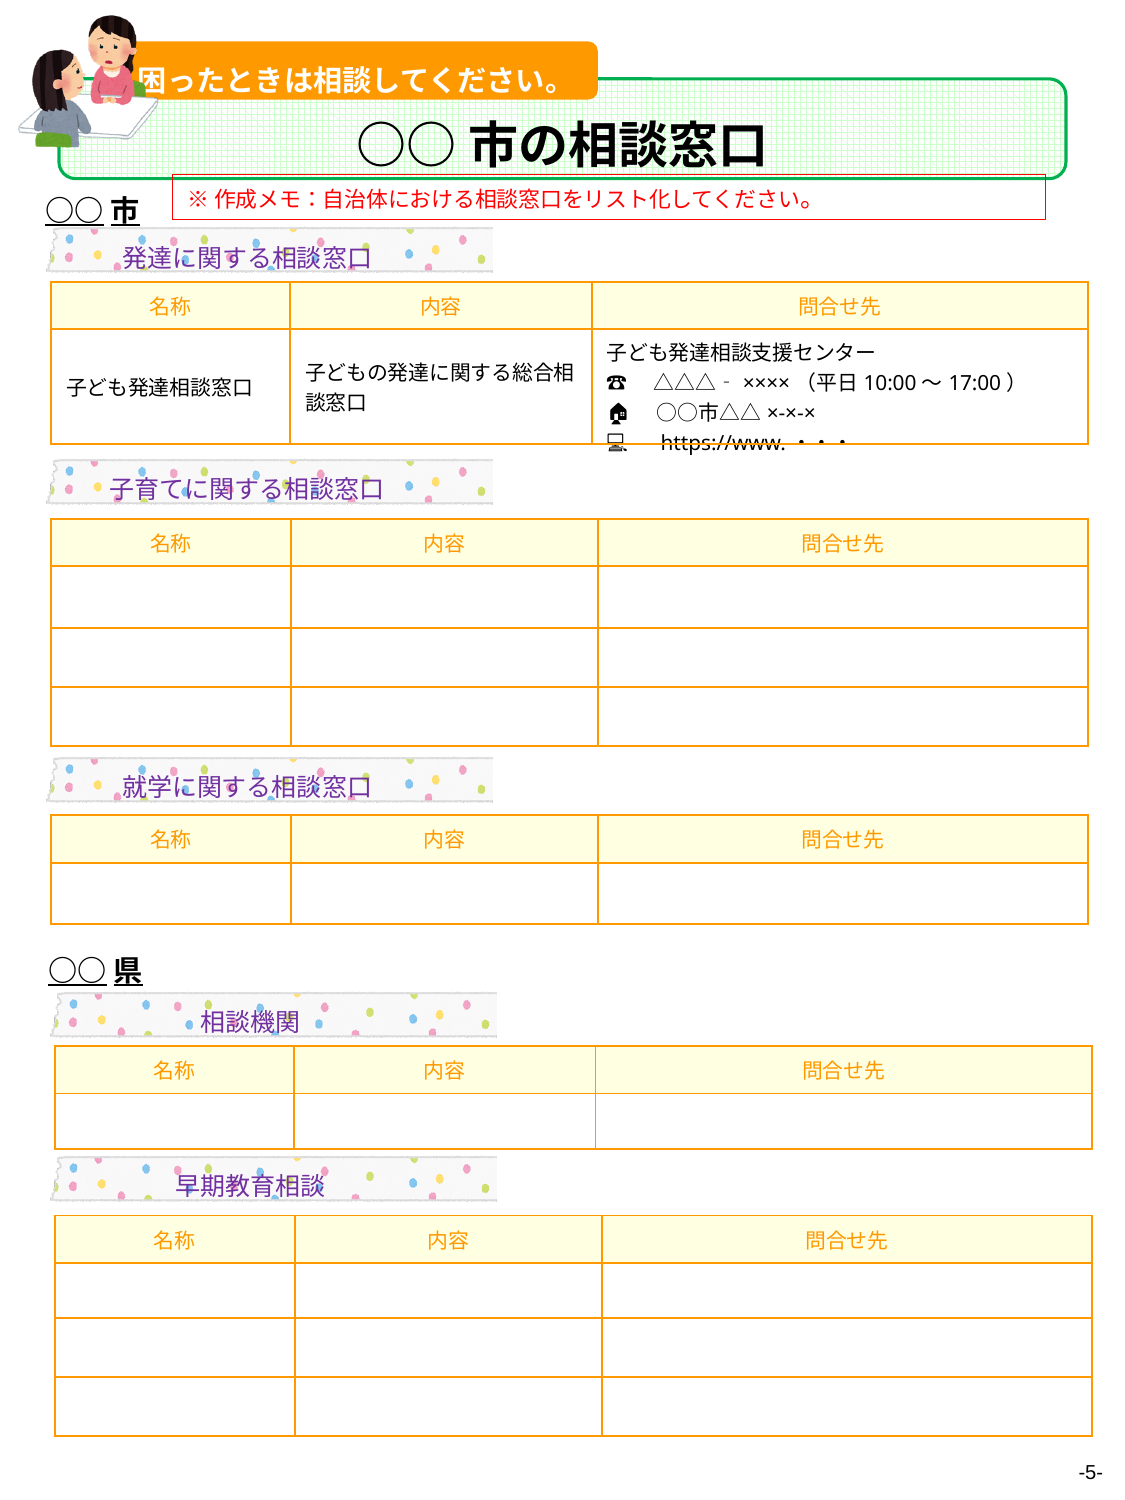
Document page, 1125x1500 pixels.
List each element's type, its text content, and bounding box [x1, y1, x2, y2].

table_header 名称 [52, 836, 290, 862]
table_header 内容 [291, 283, 591, 328]
table_cell [596, 1094, 1091, 1148]
table_header 名称 [52, 538, 290, 565]
table_cell [599, 864, 1087, 923]
table_header 問合せ先 [593, 283, 1087, 328]
table_cell [292, 864, 597, 923]
table_cell [603, 1264, 1091, 1317]
table_header 問合せ先 [599, 520, 1087, 565]
table_cell [296, 1319, 601, 1376]
picture [46, 1141, 497, 1227]
picture [43, 445, 493, 530]
table_cell [296, 1378, 601, 1435]
table_cell [52, 629, 290, 686]
table_header 内容 [295, 1047, 595, 1093]
text_box 困ったときは相談してください。 [165, 39, 600, 102]
table_header 内容 [292, 816, 597, 862]
table_cell 子どもの発達に関する総合相談窓口 [291, 330, 591, 443]
text_box ○○県 [16, 930, 175, 993]
picture [43, 743, 493, 828]
table_header 内容 [292, 520, 597, 565]
text_box ○○市 [13, 169, 172, 233]
table_cell [599, 567, 1087, 627]
text_box -5- [855, 1451, 1119, 1500]
table_cell 子ども発達相談窓口 [52, 330, 289, 443]
table_cell [52, 864, 290, 923]
table_cell 子ども発達相談支援センター ☎ △△△‐××××（平日10:00～17:00） 🏠 ○○市△△×‐×‐× 💻 https://www.・・・ [593, 330, 1087, 443]
picture [46, 977, 497, 1063]
text_box ※作成メモ：自治体における相談窓口をリスト化してください。 [172, 174, 1046, 220]
table_cell [296, 1264, 601, 1317]
table_cell [295, 1094, 595, 1148]
table_cell [56, 1319, 294, 1376]
table_cell [292, 688, 597, 745]
table_header 名称 [56, 1235, 294, 1262]
table_header 問合せ先 [596, 1047, 1091, 1093]
table_cell [603, 1319, 1091, 1376]
table_cell [599, 688, 1087, 745]
table_header 内容 [296, 1216, 601, 1262]
table_cell [52, 688, 290, 741]
table_header 問合せ先 [603, 1216, 1091, 1262]
table_header 名称 [56, 1071, 293, 1093]
text_box ○○市の相談窓口 [56, 76, 1069, 181]
table_cell [292, 567, 597, 627]
table_cell [56, 1378, 294, 1435]
table_cell [56, 1264, 294, 1317]
table_cell [52, 567, 290, 627]
picture [13, 12, 162, 154]
table_cell [603, 1378, 1091, 1435]
table_header 名称 [52, 306, 289, 328]
picture [43, 213, 493, 299]
table_cell [292, 629, 597, 686]
table_cell [599, 629, 1087, 686]
table_header 問合せ先 [599, 816, 1087, 862]
table_cell [56, 1094, 293, 1140]
